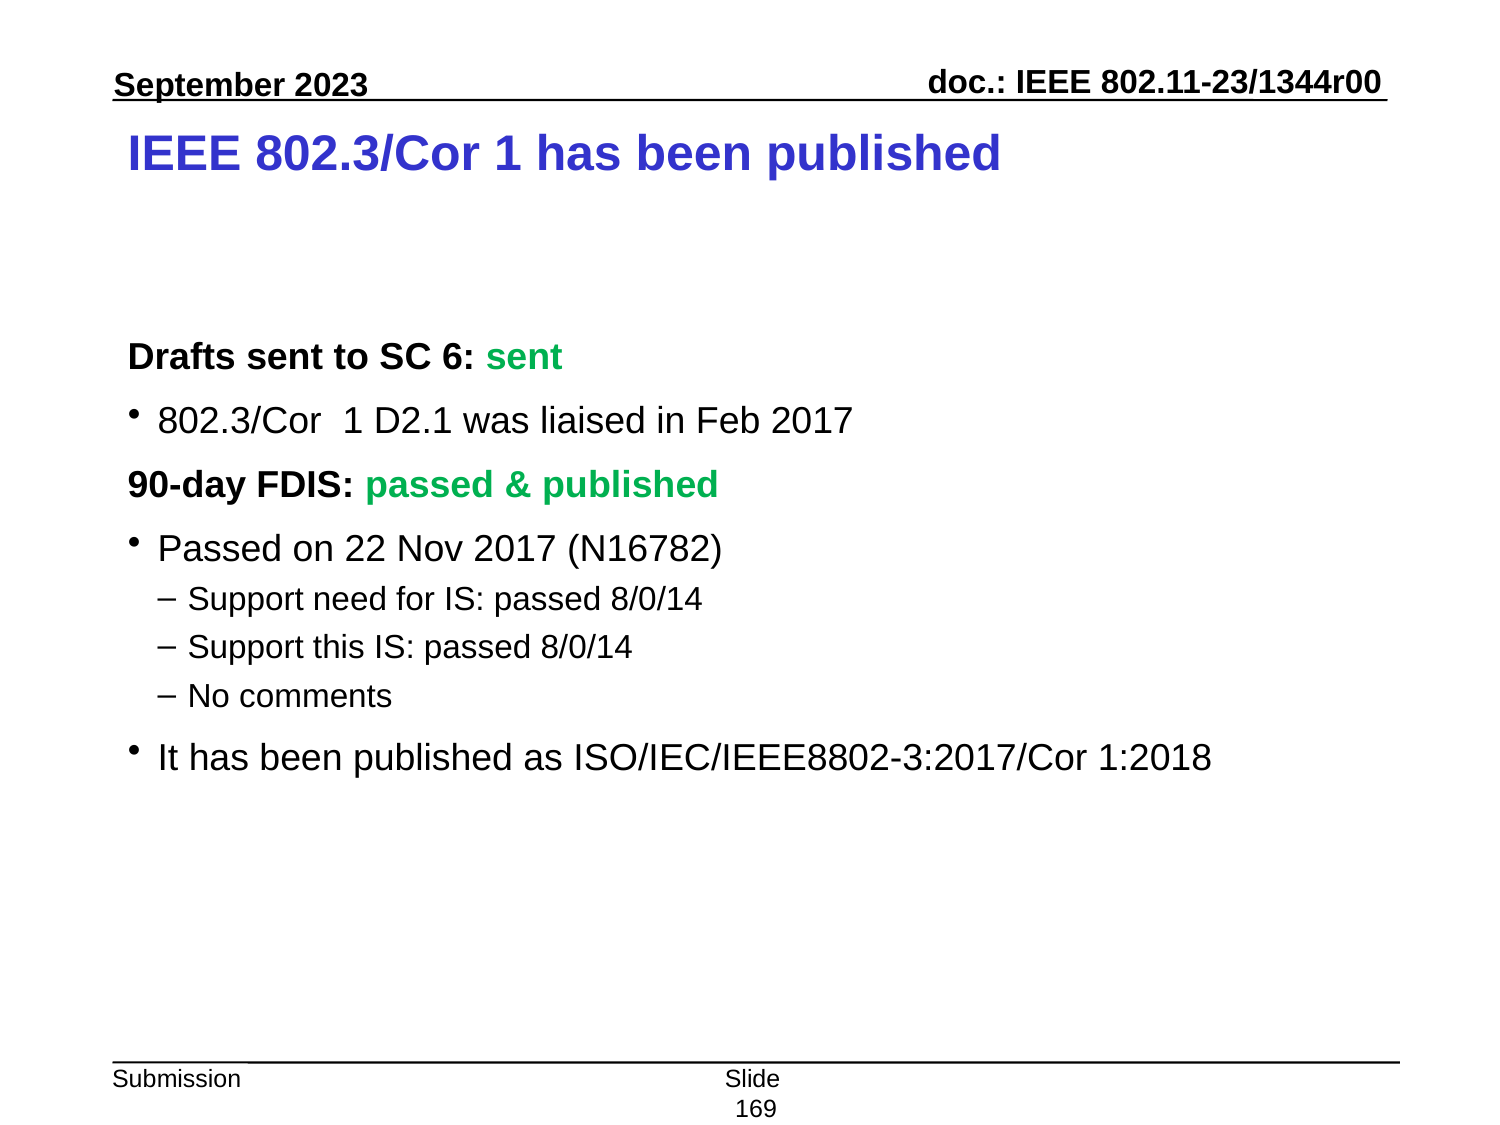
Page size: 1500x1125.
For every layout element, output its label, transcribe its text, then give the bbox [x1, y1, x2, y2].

title IEEE 802.3/Cor 1 has been published [112, 112, 1388, 288]
slide_number Slide 169 [709, 1061, 803, 1093]
list Drafts sent to SC 6: sent 802.3/Cor 1 D2.1 was liaised in Feb 2017 90-day FDIS: passed & published Passed on 22 Nov 2017 (N16782) Support need for IS: passed 8/0/14 Support this IS: passed 8/0/14 No comments It has been published as ISO/IEC/IEEE8802-3:2017/Cor 1:2018 [112, 324, 1388, 1000]
